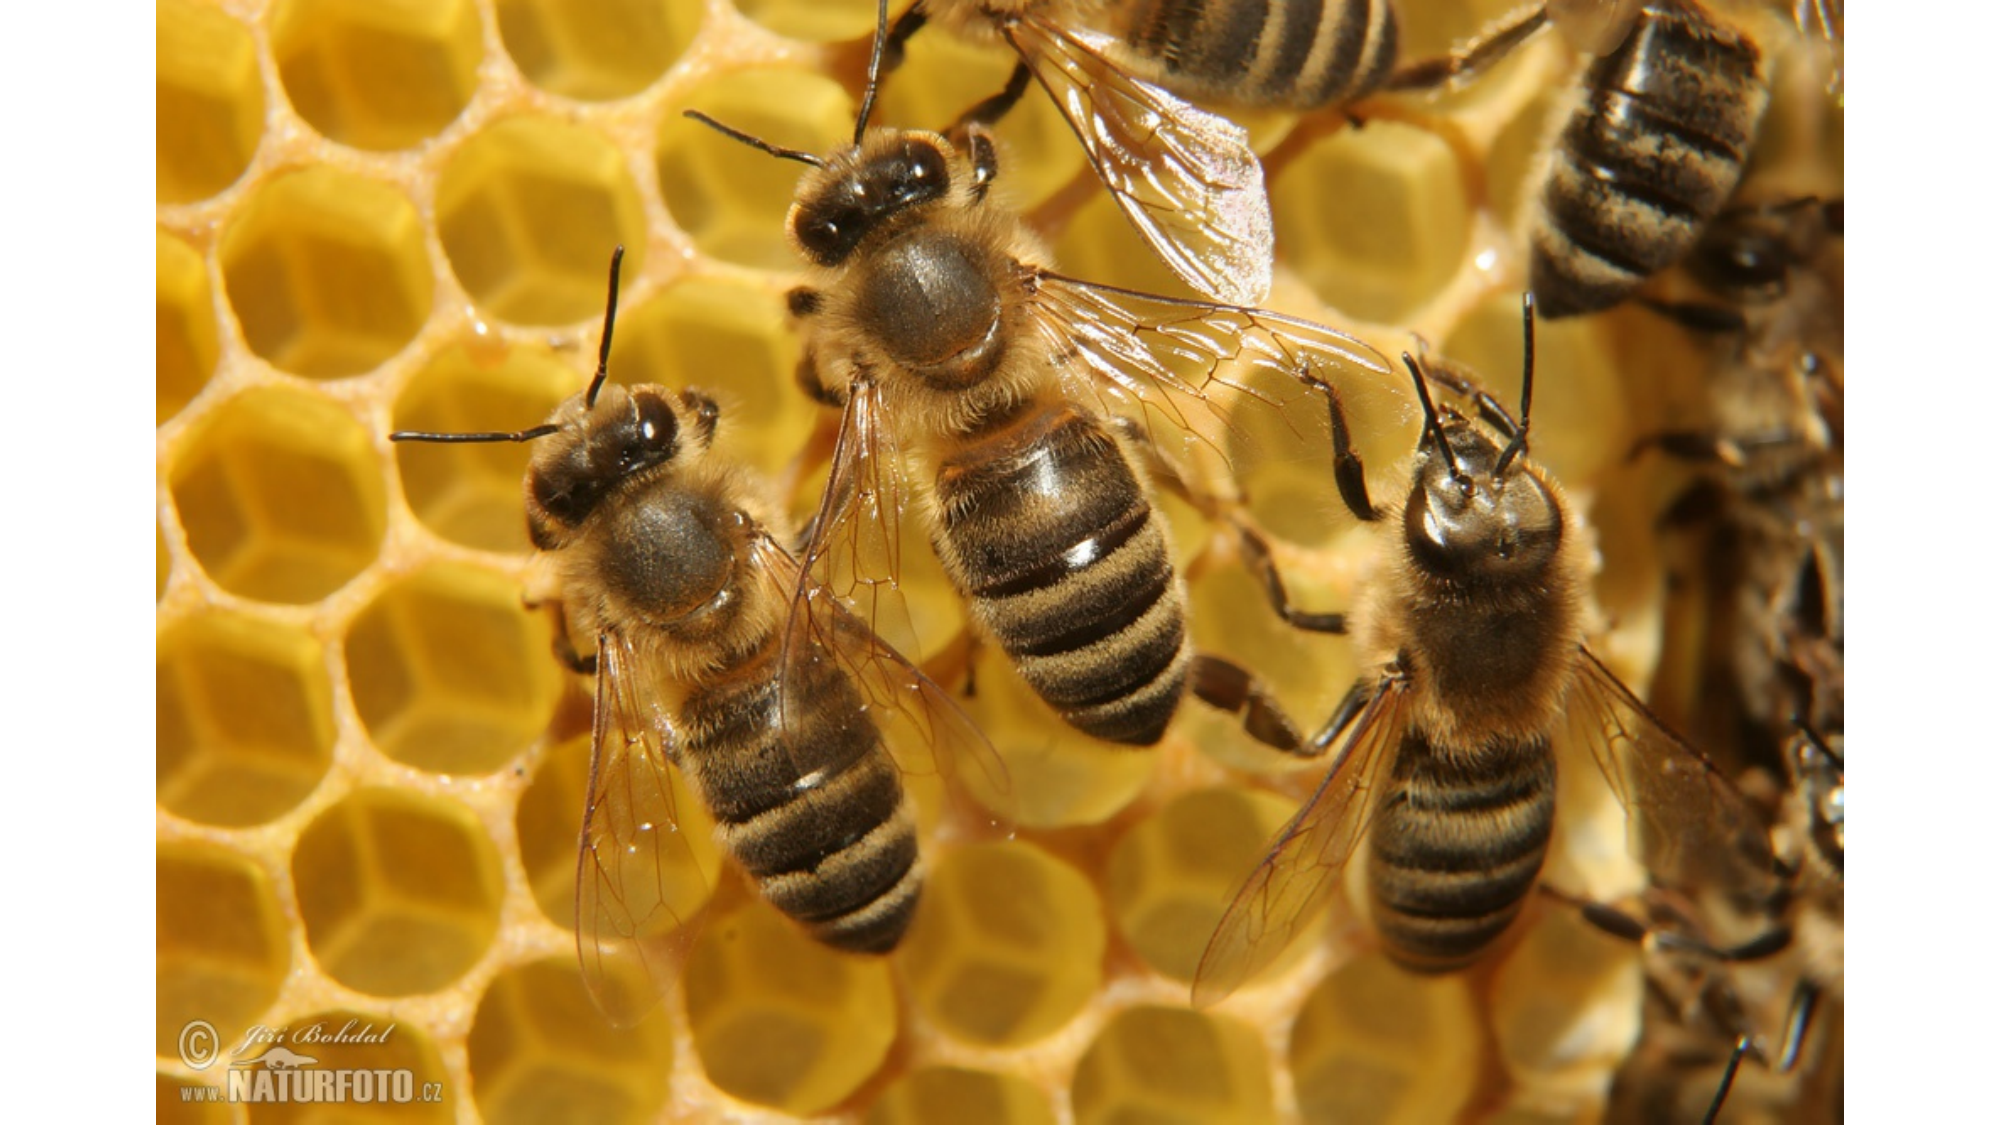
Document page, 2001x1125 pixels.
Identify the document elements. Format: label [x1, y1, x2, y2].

picture [156, 0, 1844, 1125]
